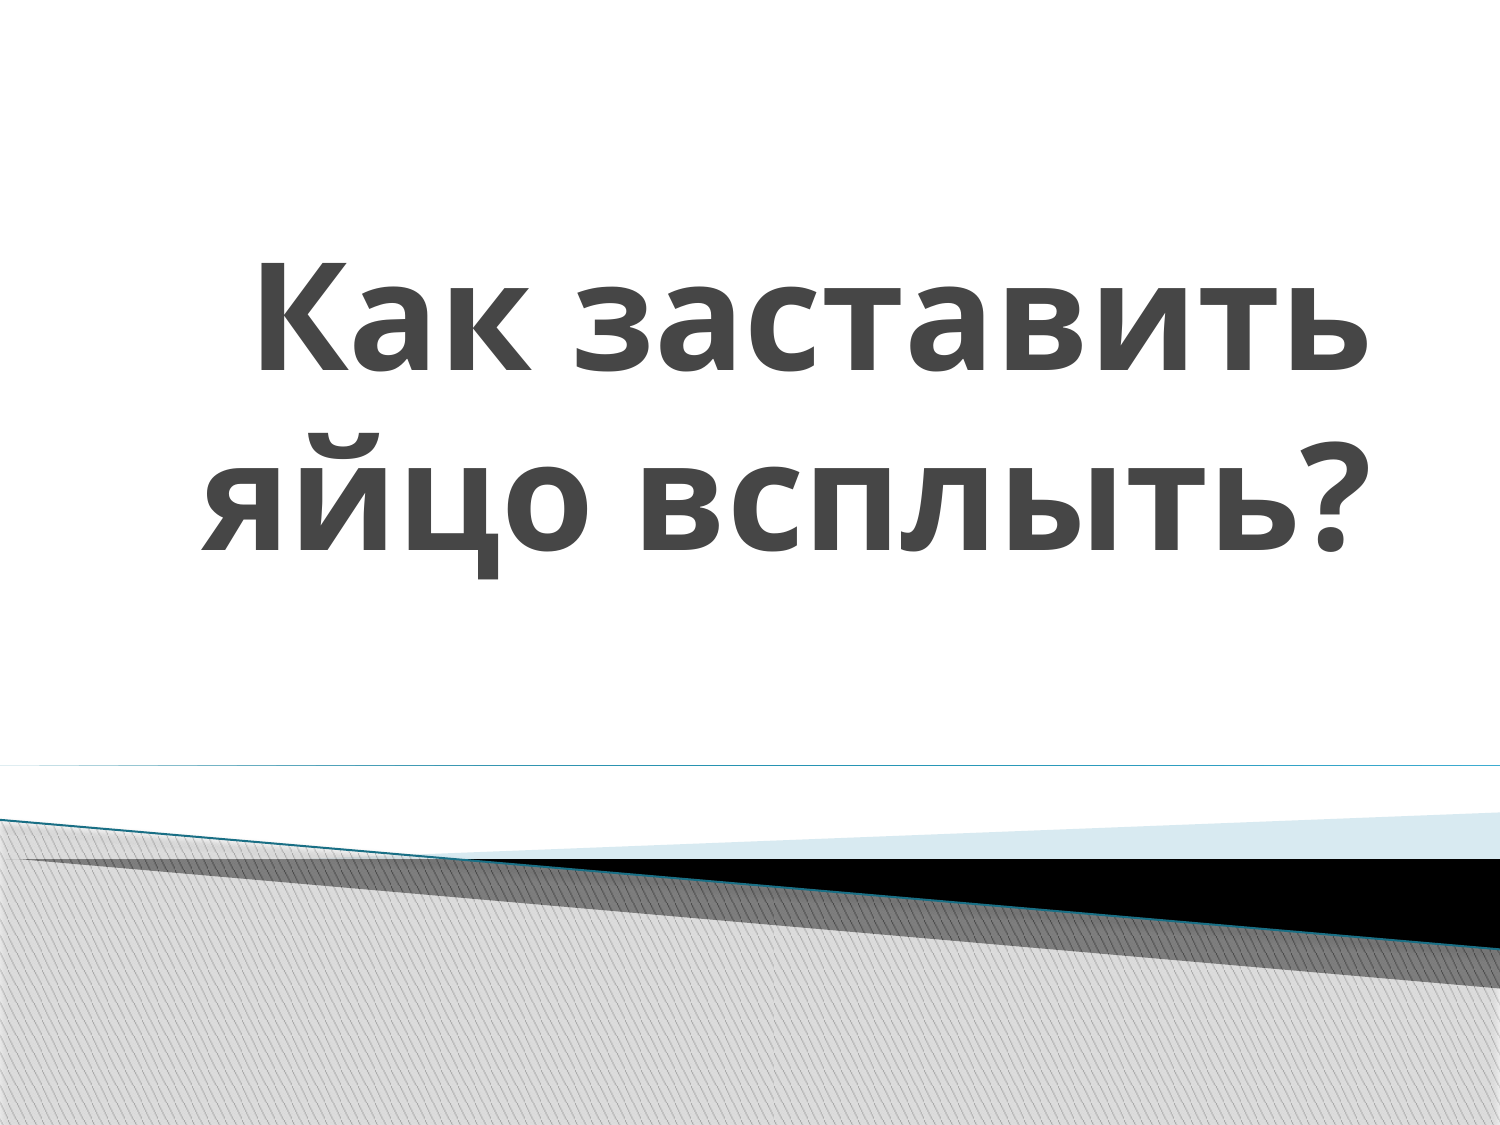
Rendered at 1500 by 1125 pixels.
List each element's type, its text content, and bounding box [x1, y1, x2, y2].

title Как заставить яйцо всплыть? [112, 287, 1388, 588]
picture [5, 859, 1500, 989]
